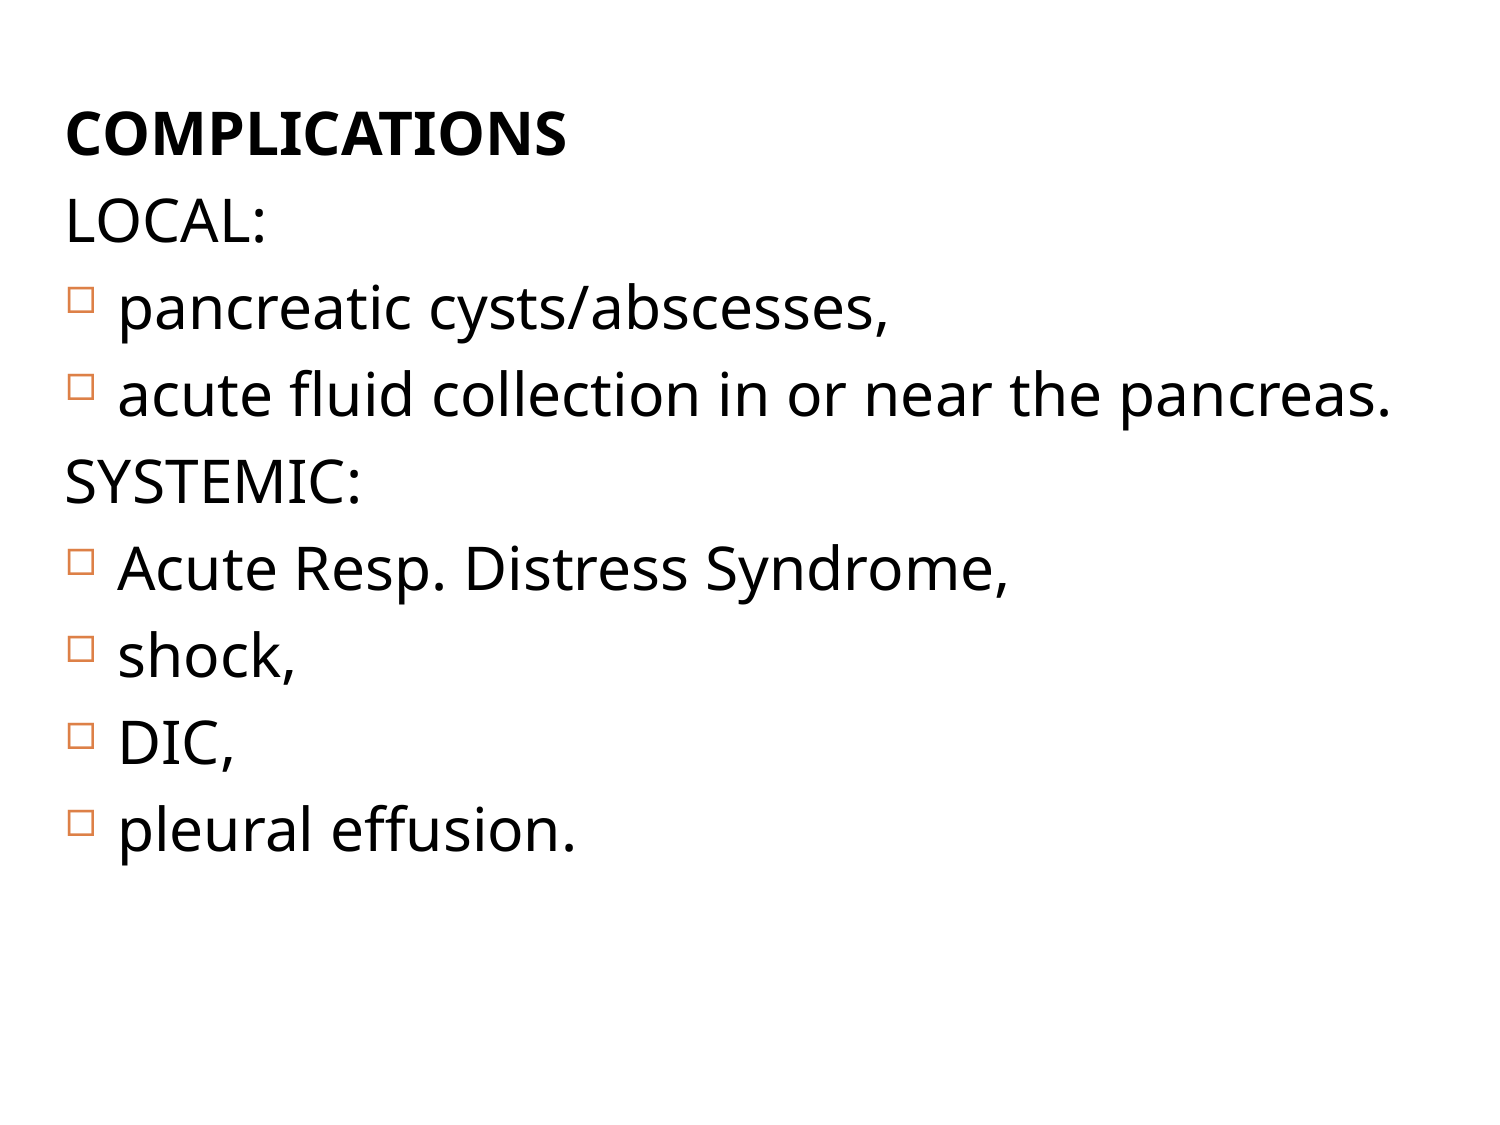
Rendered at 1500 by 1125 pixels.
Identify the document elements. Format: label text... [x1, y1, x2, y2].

list COMPLICATIONS LOCAL: pancreatic cysts/abscesses, acute fluid collection in or near the pancreas. SYSTEMIC: Acute Resp. Distress Syndrome, shock, DIC, pleural effusion. [50, 87, 1438, 1000]
